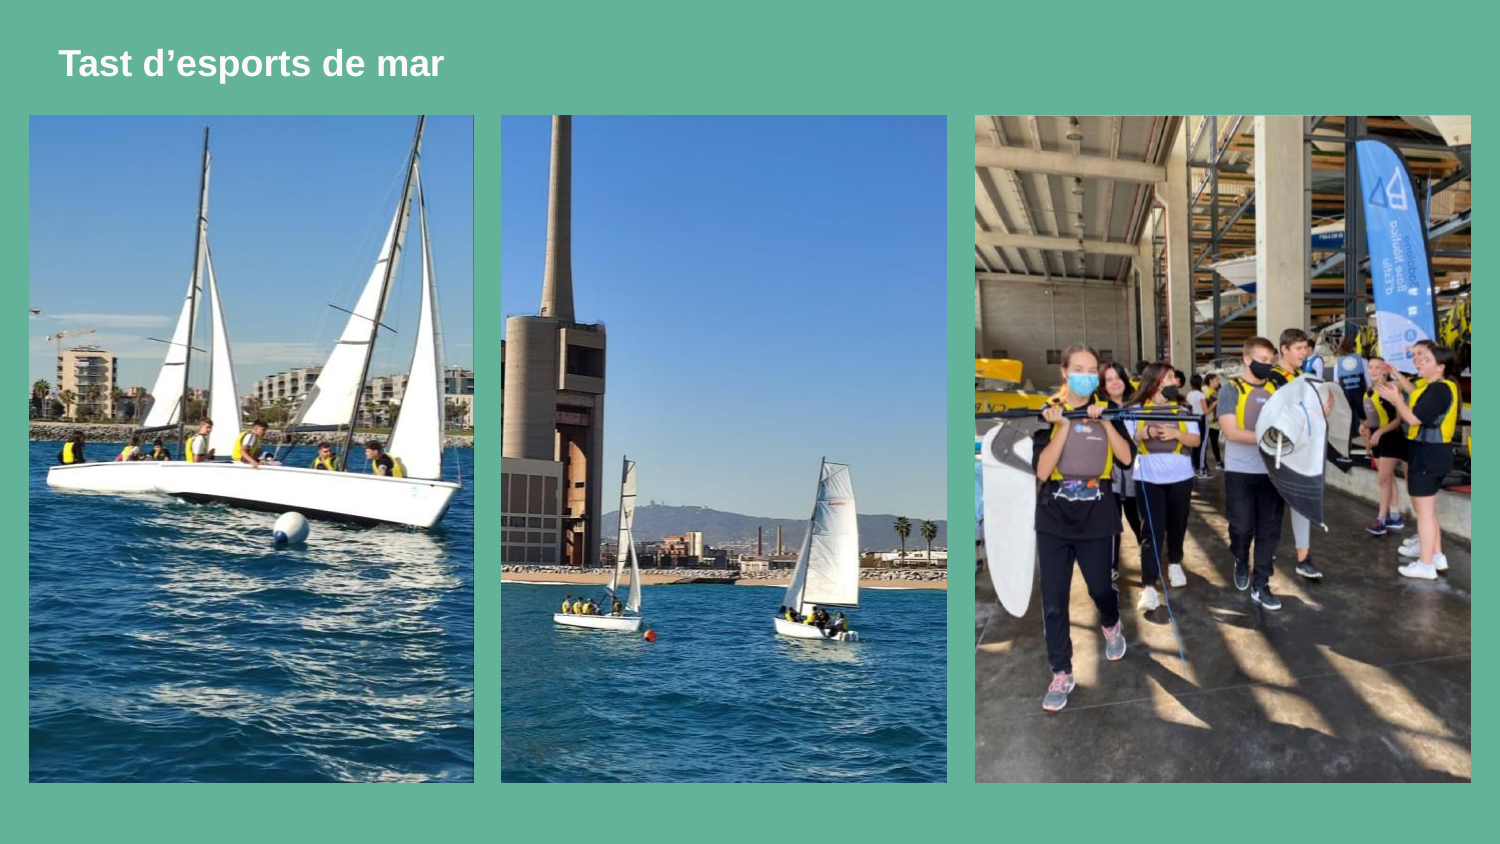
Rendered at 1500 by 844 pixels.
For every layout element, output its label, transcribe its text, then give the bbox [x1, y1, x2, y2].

picture [501, 114, 1500, 783]
picture [29, 114, 474, 783]
text_box Tast d’esports de mar [43, 32, 460, 92]
